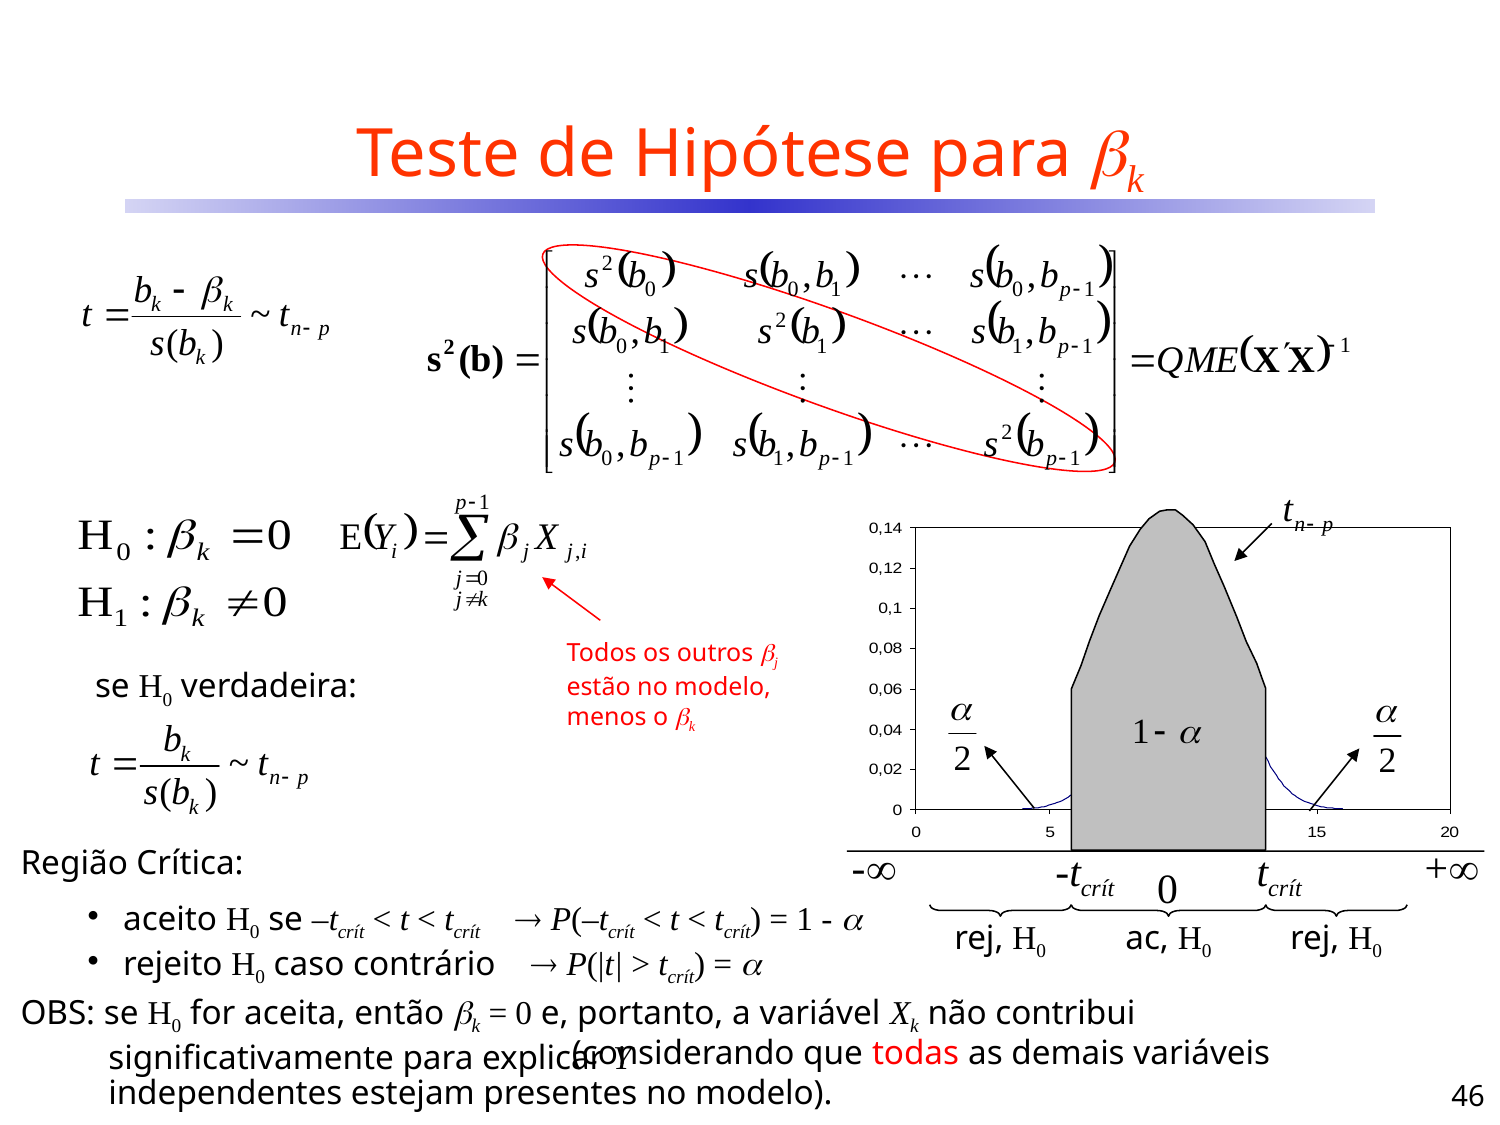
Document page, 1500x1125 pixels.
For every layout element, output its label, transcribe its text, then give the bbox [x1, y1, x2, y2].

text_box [333, 483, 597, 622]
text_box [1135, 328, 1356, 388]
text_box (considerando que todas as demais variáveis independentes estejam presentes no modelo). [5, 1024, 1444, 1119]
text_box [1309, 688, 1410, 812]
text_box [84, 715, 317, 823]
text_box OBS: se H0 for aceita, então k = 0 e, portanto, a variável Xk não contribui significativamente para explicar Y [5, 983, 1444, 1024]
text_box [837, 484, 1495, 920]
text_box Teste de Hipótese para k [0, 97, 1500, 213]
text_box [942, 685, 1035, 809]
slide_number 46 [1187, 1049, 1500, 1125]
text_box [1072, 904, 1264, 965]
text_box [69, 506, 299, 638]
text_box se H0 verdadeira: [80, 656, 382, 718]
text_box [76, 266, 337, 374]
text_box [1265, 904, 1408, 965]
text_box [5, 833, 944, 985]
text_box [541, 576, 798, 736]
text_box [422, 243, 1130, 482]
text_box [929, 904, 1072, 965]
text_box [1071, 509, 1266, 851]
